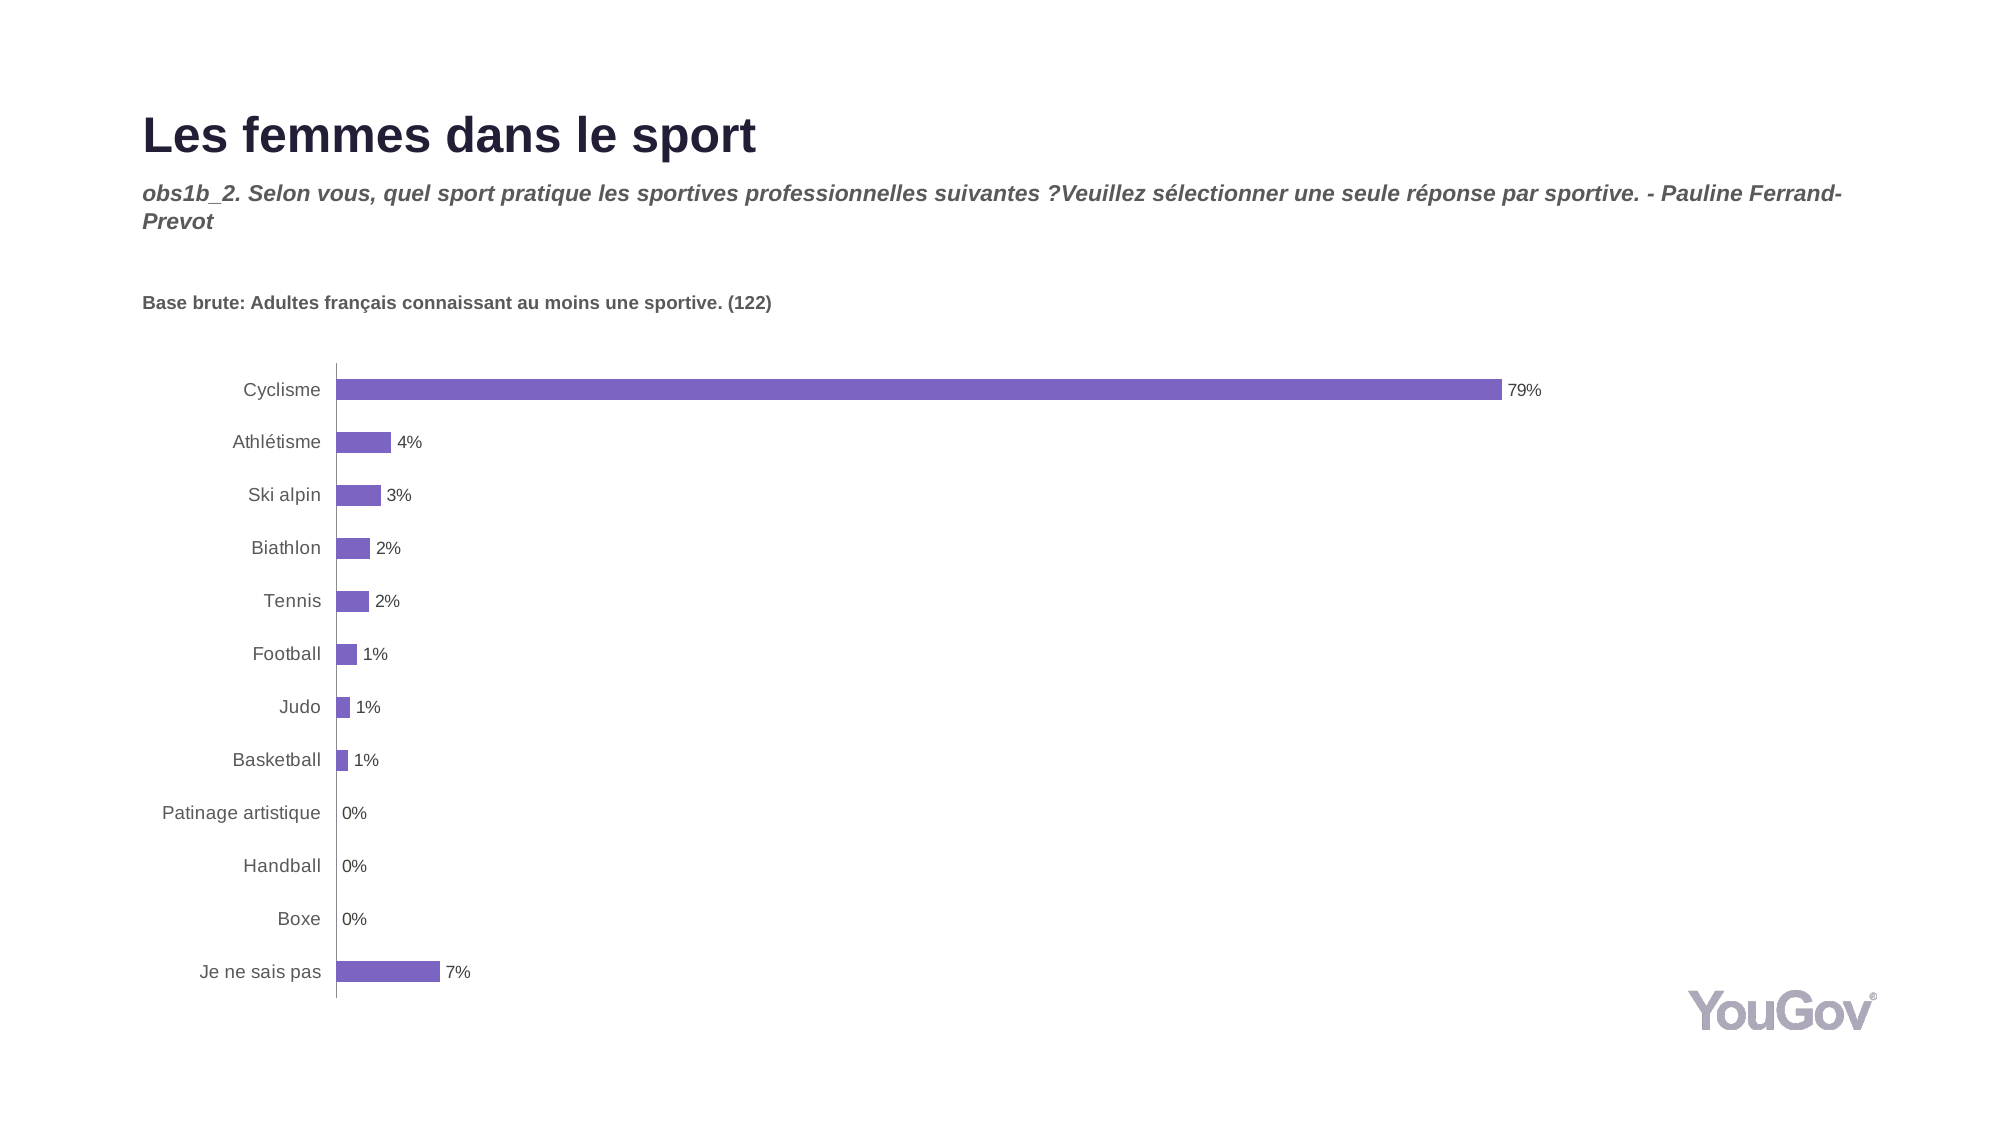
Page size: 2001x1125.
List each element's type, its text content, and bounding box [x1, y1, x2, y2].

picture [1685, 987, 1880, 1033]
text_box obs1b_2. Selon vous, quel sport pratique les sportives professionnelles suivantes ?Veuillez sélectionner une seule réponse par sportive. - Pauline Ferrand-Prevot [127, 171, 1872, 283]
text_box Base brute: Adultes français connaissant au moins une sportive. (122) [127, 283, 1872, 351]
chart [127, 350, 1853, 1012]
title Les femmes dans le sport [127, 94, 1872, 171]
